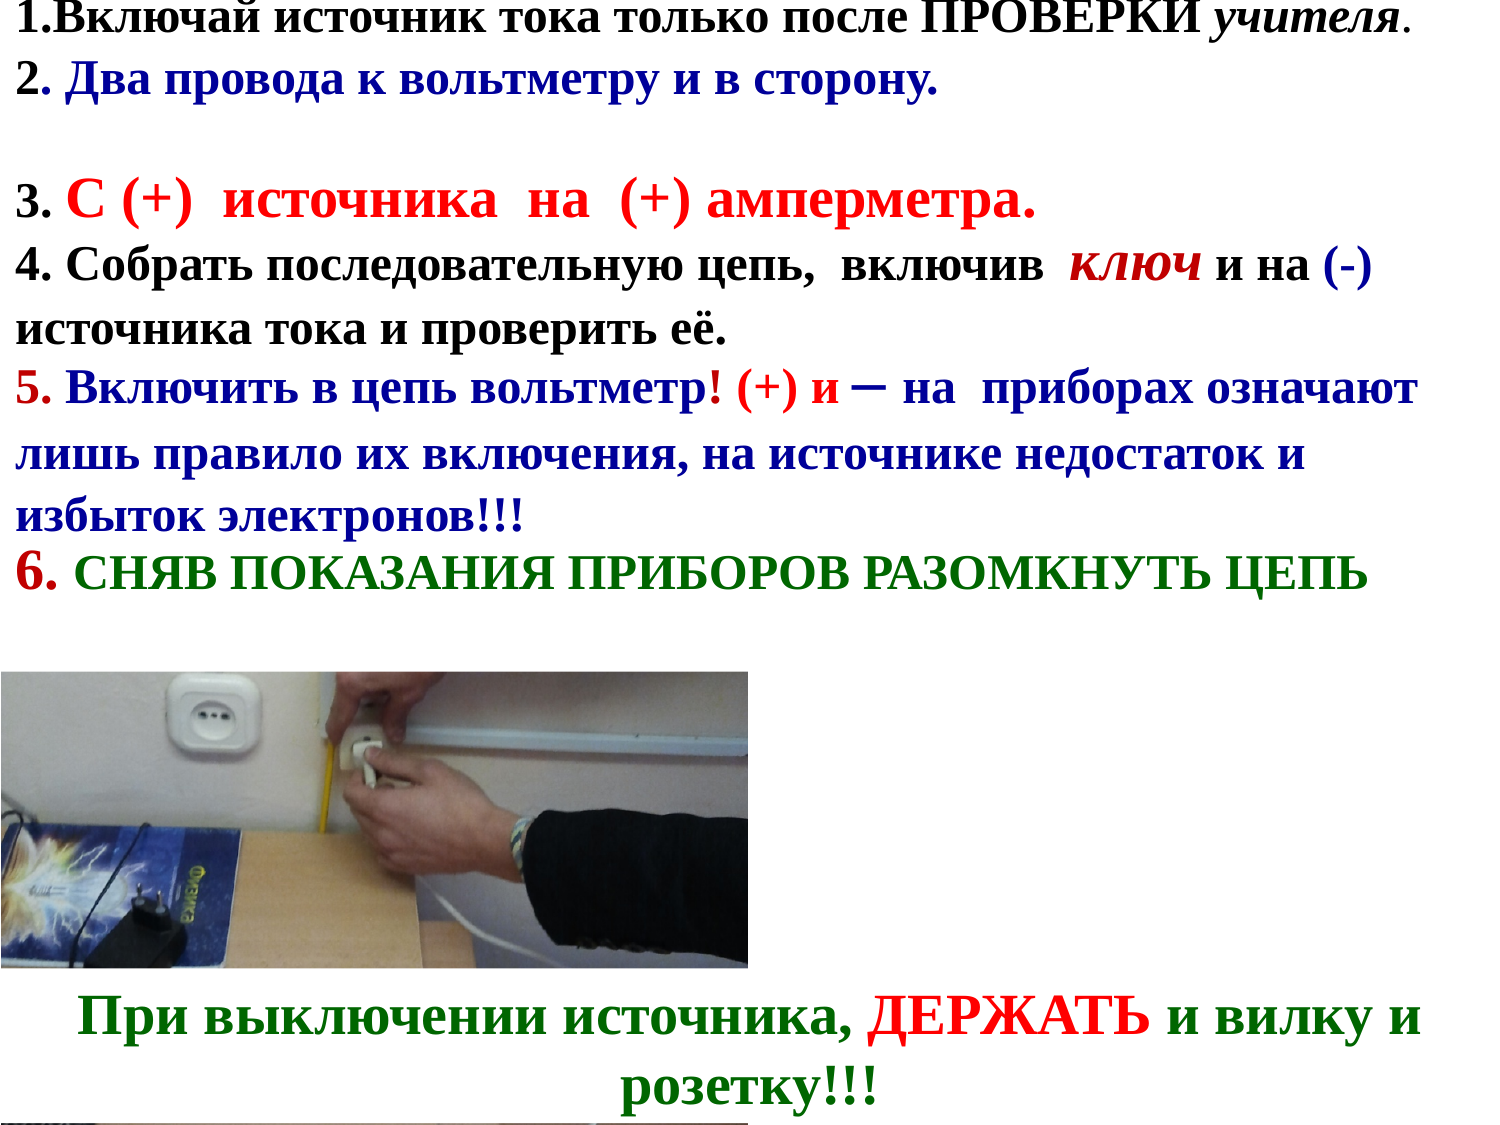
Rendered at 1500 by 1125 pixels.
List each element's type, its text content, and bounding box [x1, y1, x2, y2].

picture [0, 331, 872, 1080]
text_box При выключении источника, ДЕРЖАТЬ и вилку и розетку!!! [0, 968, 1500, 1124]
text_box 1.Включай источник тока только после ПРОВЕРКИ учителя. 2. Два провода к вольтметру и в сторону. 3. С (+) источника на (+) амперметра. 4. Собрать последовательную цепь, включив ключ и на (-) источника тока и проверить её. 5. Включить в цепь вольтметр! (+) и – на приборах означают лишь правило их включения, на источнике недостаток и избыток электронов!!! 6. СНЯВ ПОКАЗАНИЯ ПРИБОРОВ РАЗОМКНУТЬ ЦЕПЬ [0, 0, 1500, 672]
